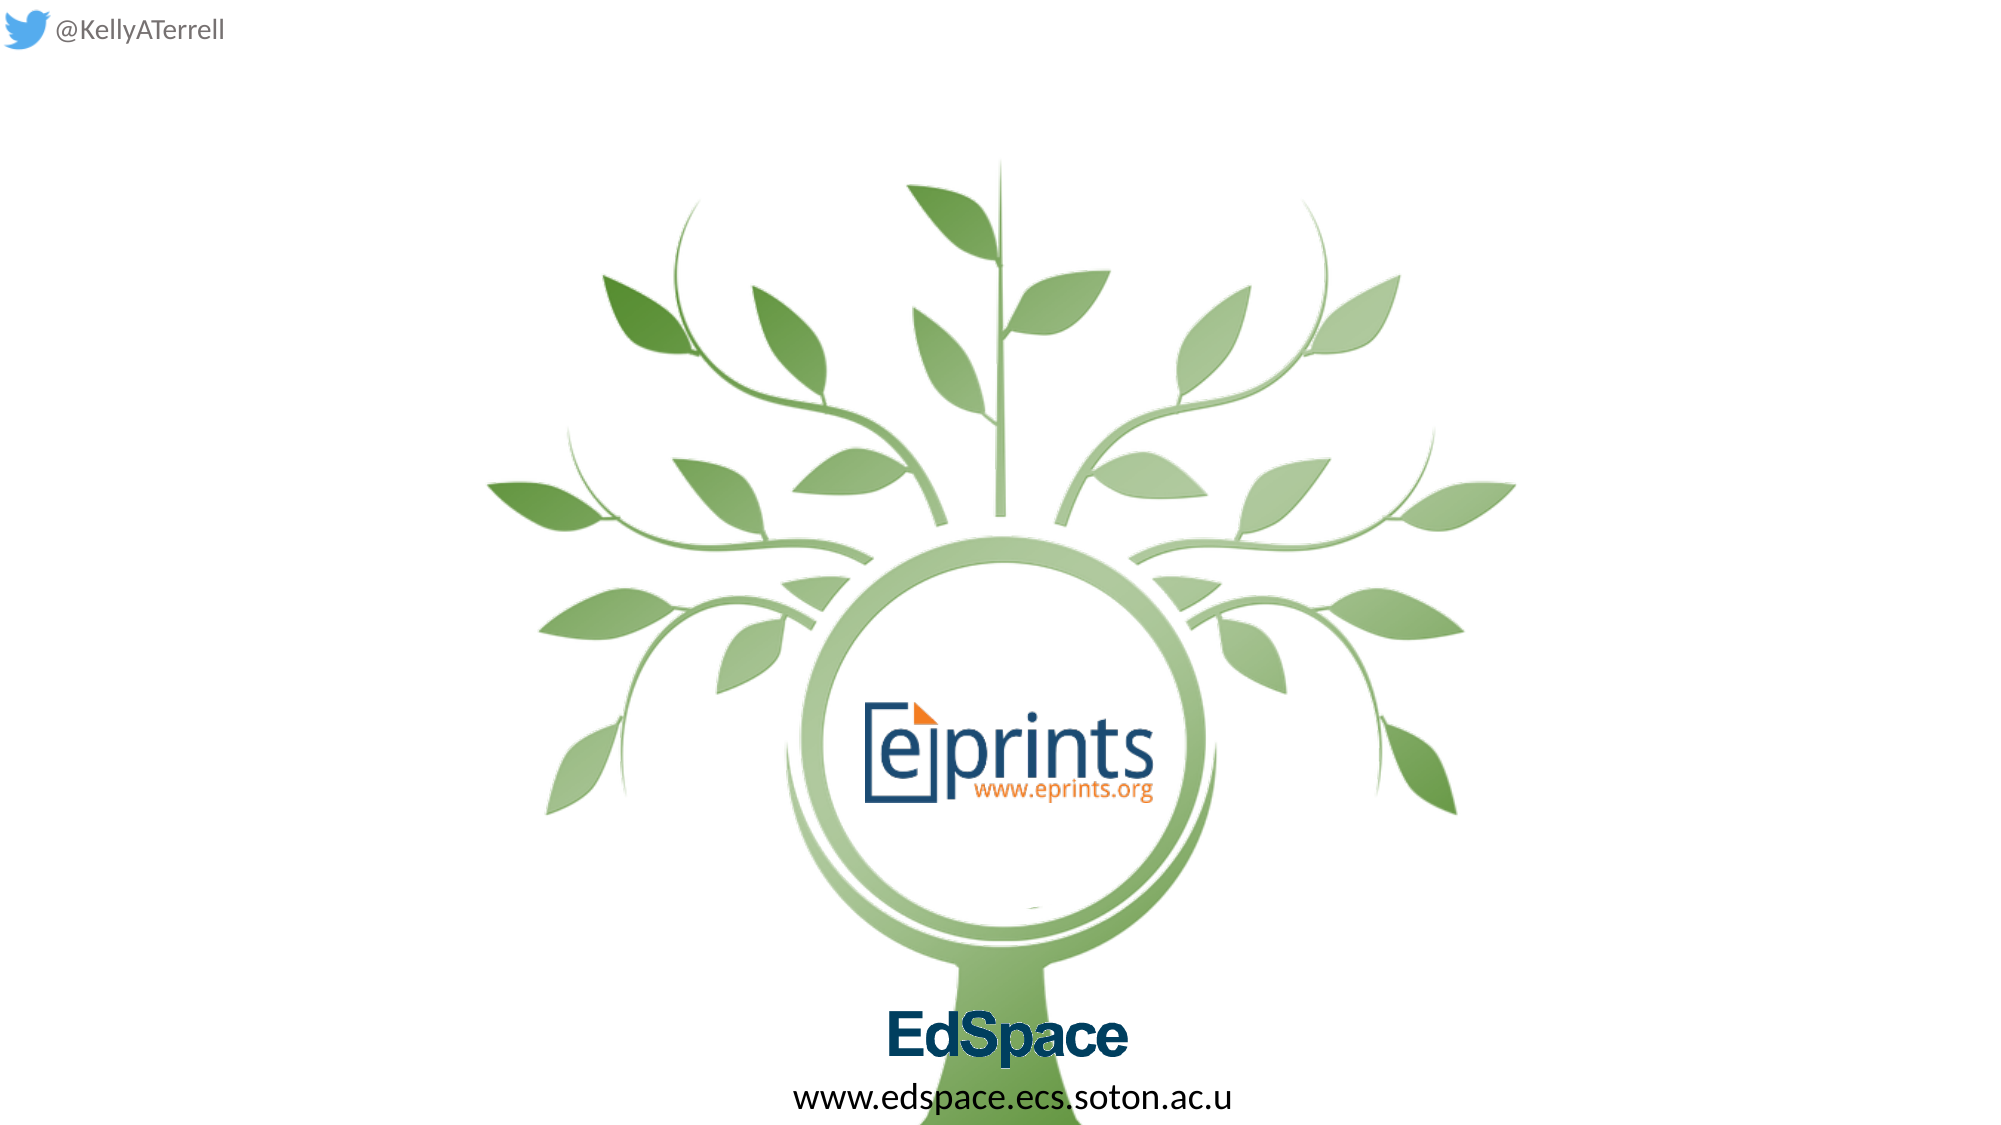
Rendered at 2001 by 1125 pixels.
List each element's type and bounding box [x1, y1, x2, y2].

text_box [778, 991, 1266, 1125]
text_box [0, 2, 386, 57]
picture [468, 112, 1535, 1125]
